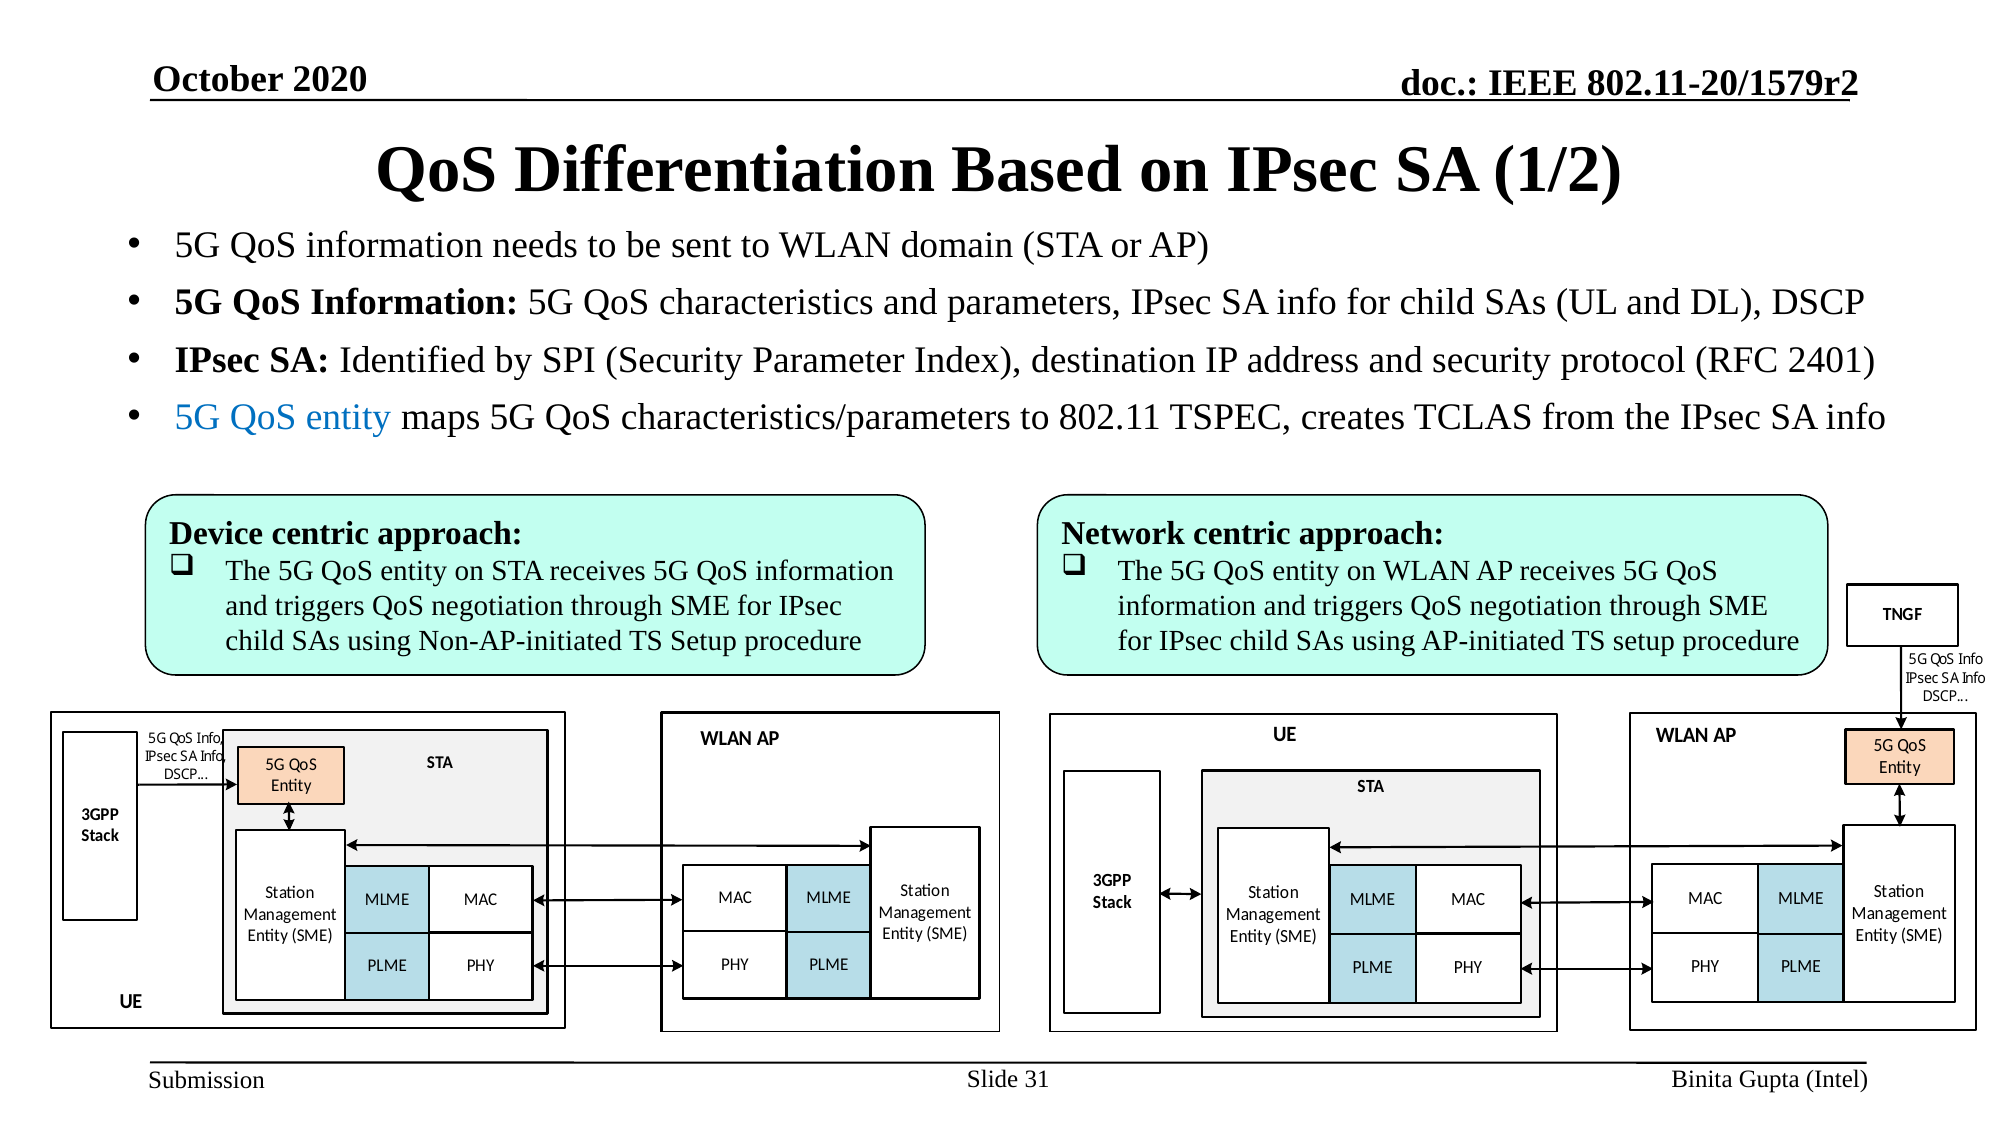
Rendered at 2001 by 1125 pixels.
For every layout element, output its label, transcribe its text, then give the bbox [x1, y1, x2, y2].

slide_number Slide 31 [950, 1061, 1067, 1123]
footer Binita Gupta (Intel) [1171, 1061, 1869, 1093]
list 5G QoS information needs to be sent to WLAN domain (STA or AP) 5G QoS Information: 5G QoS characteristics and parameters, IPsec SA info for child SAs (UL and DL), DSCP IPsec SA: Identified by SPI (Security Parameter Index), destination IP address and security protocol (RFC 2401) 5G QoS entity maps 5G QoS characteristics/parameters to 802.11 TSPEC, creates TCLAS from the IPsec SA info [112, 211, 1937, 478]
text_box Device centric approach: The 5G QoS entity on STA receives 5G QoS information and triggers QoS negotiation through SME for IPsec child SAs using Non-AP-initiated TS Setup procedure [145, 494, 926, 676]
picture [1048, 582, 1992, 1032]
text_box Network centric approach: The 5G QoS entity on WLAN AP receives 5G QoS information and triggers QoS negotiation through SME for IPsec child SAs using AP-initiated TS setup procedure [1037, 494, 1828, 663]
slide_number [152, 54, 563, 100]
picture [49, 710, 1001, 1032]
title QoS Differentiation Based on IPsec SA (1/2) [149, 112, 1850, 211]
